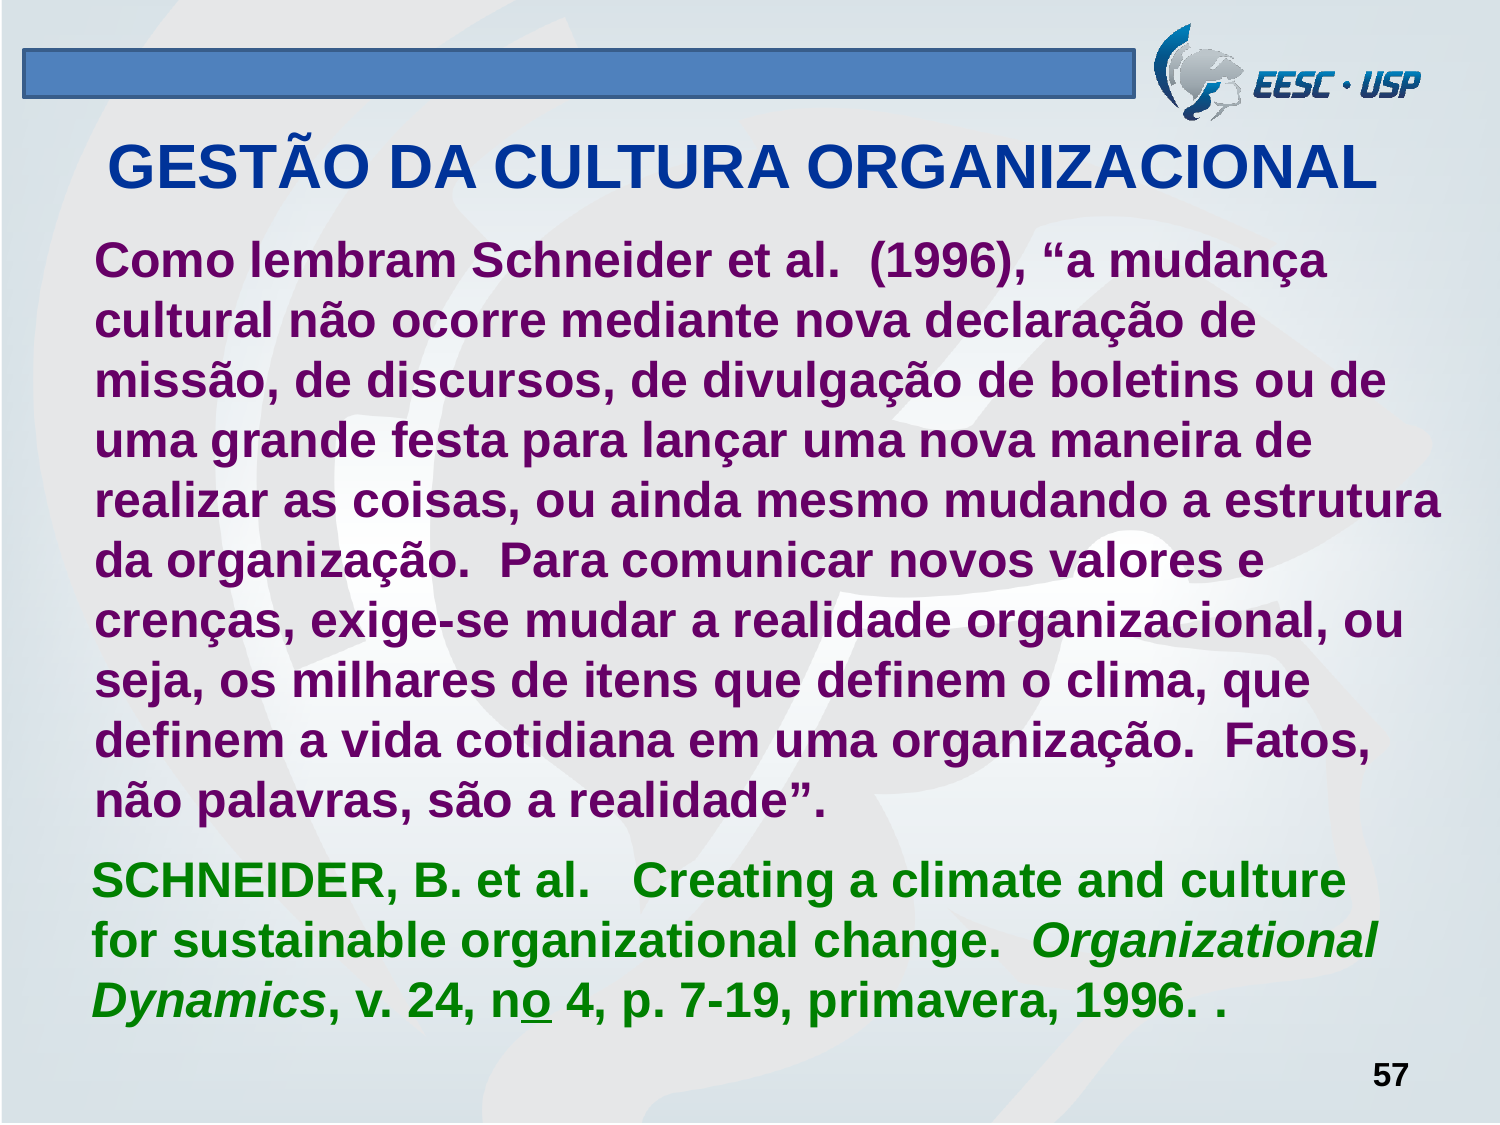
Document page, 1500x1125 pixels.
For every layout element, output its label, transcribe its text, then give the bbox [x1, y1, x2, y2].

title GESTÃO DA CULTURA ORGANIZACIONAL [84, 117, 1420, 209]
slide_number 57 [1340, 1042, 1425, 1103]
text_box Como lembram Schneider et al. (1996), “a mudança cultural não ocorre mediante nova declaração de missão, de discursos, de divulgação de boletins ou de uma grande festa para lançar uma nova maneira de realizar as coisas, ou ainda mesmo mudando a estrutura da organização. Para comunicar novos valores e crenças, exige-se mudar a realidade organizacional, ou seja, os milhares de itens que definem o clima, que definem a vida cotidiana em uma organização. Fatos, não palavras, são a realidade”. [79, 220, 1461, 835]
picture [0, 0, 1500, 1123]
text_box SCHNEIDER, B. et al. Creating a climate and culture for sustainable organizational change. Organizational Dynamics, v. 24, no 4, p. 7-19, primavera, 1996. . [76, 840, 1424, 1035]
